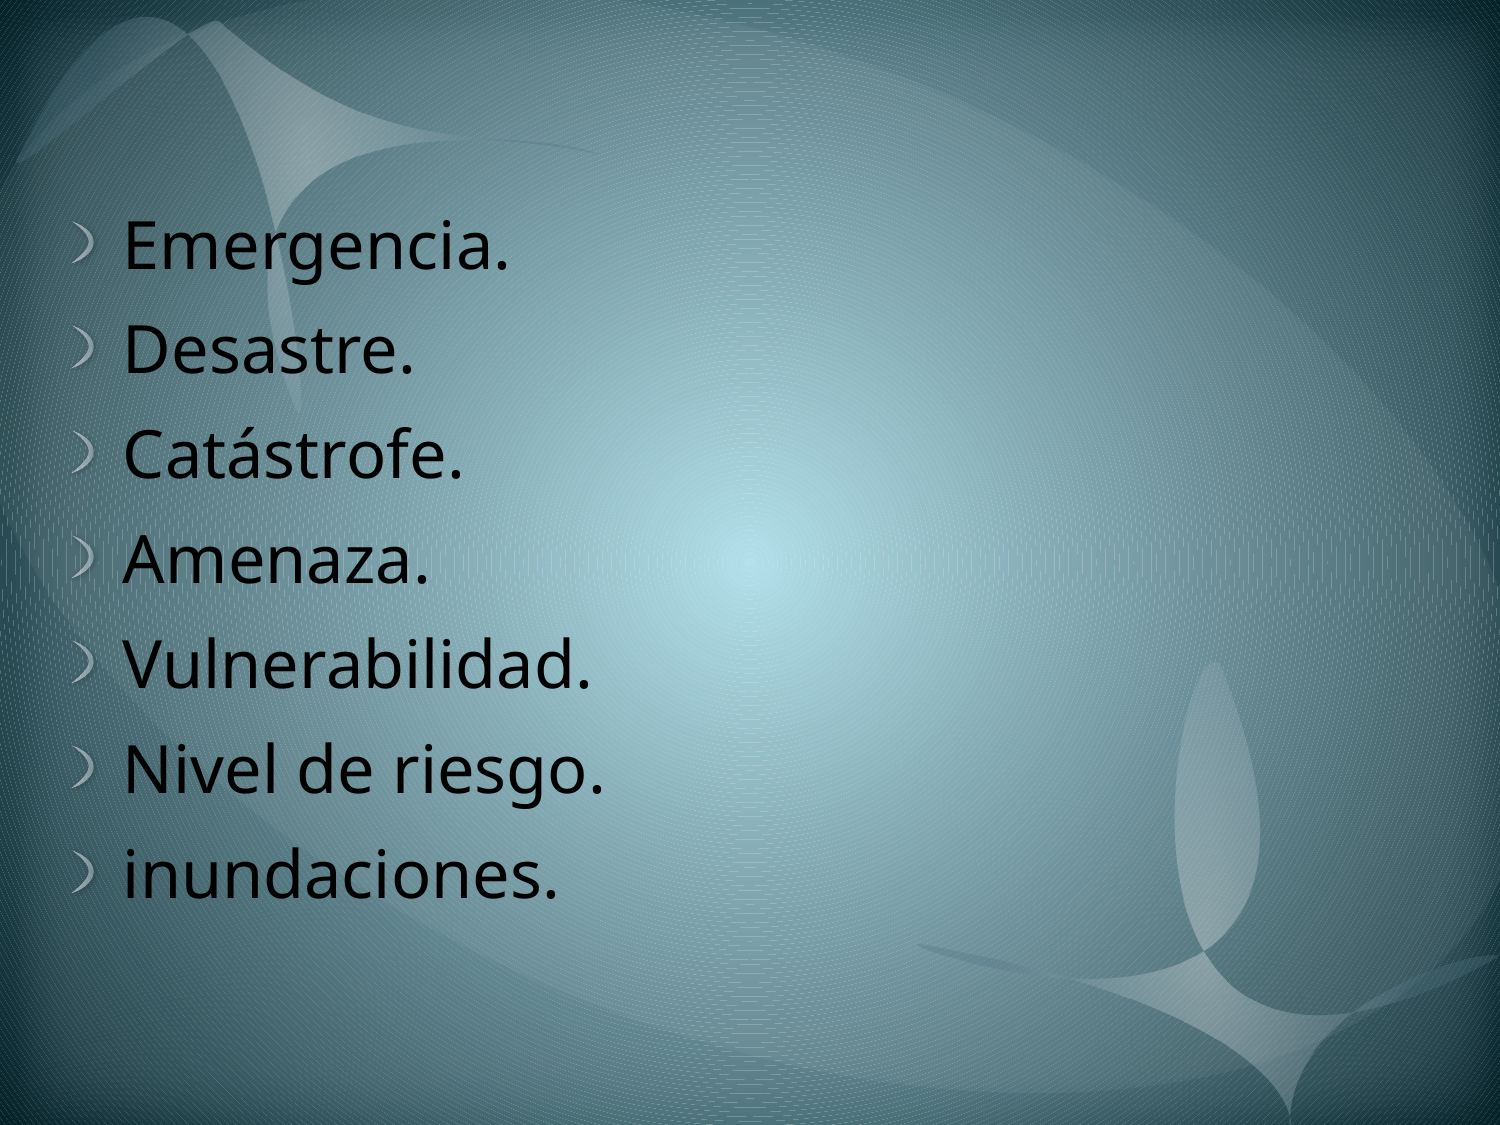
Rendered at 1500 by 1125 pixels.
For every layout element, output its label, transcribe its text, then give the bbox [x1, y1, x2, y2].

list Emergencia. Desastre. Catástrofe. Amenaza. Vulnerabilidad. Nivel de riesgo. inundaciones. [53, 90, 1447, 913]
picture [0, 0, 1500, 1125]
